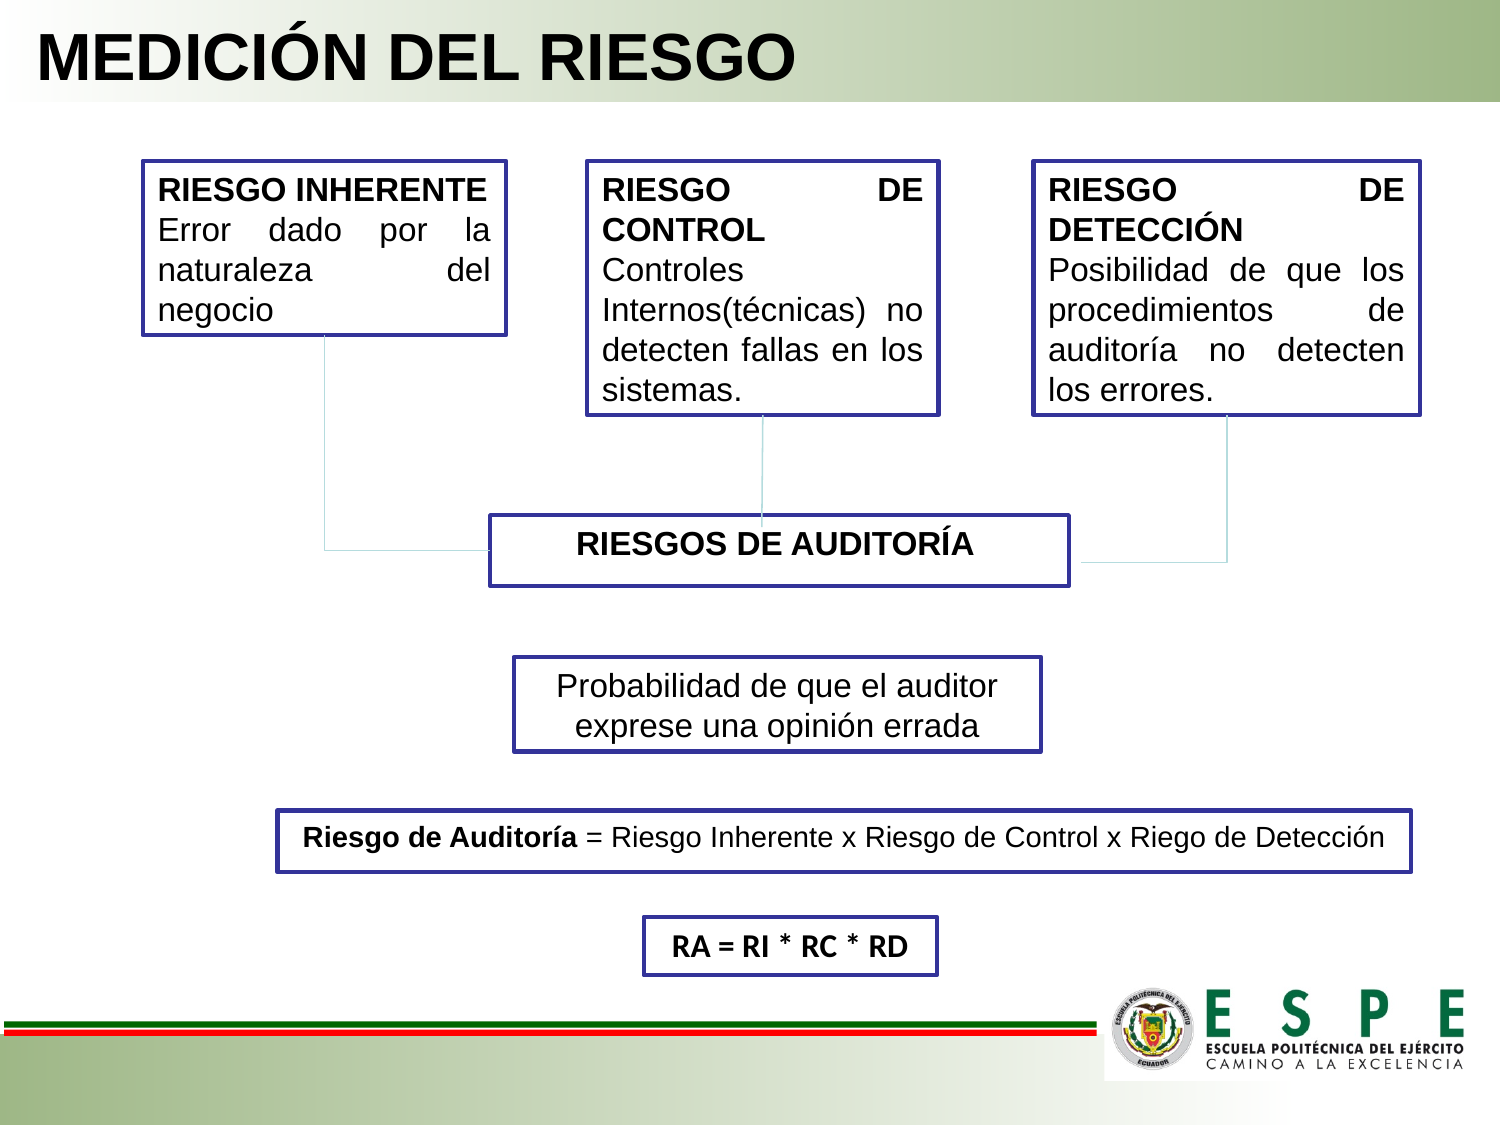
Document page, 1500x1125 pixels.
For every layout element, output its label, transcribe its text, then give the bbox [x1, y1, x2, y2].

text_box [1081, 417, 1227, 564]
text_box Riesgo de Auditoría = Riesgo Inherente x Riesgo de Control x Riego de Detección [275, 808, 1413, 874]
picture [1104, 976, 1483, 1081]
text_box RIESGO INHERENTE Error dado por la naturaleza del negocio [141, 159, 508, 337]
text_box RIESGO DE CONTROL Controles Internos(técnicas) no detecten fallas en los sistemas. [585, 159, 941, 417]
text_box Probabilidad de que el auditor exprese una opinión errada [512, 655, 1043, 754]
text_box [300, 361, 514, 528]
text_box RIESGOS DE AUDITORÍA [488, 513, 1071, 588]
text_box MEDICIÓN DEL RIESGO [20, 5, 814, 101]
text_box RIESGO DE DETECCIÓN Posibilidad de que los procedimientos de auditoría no detecten los errores. [1031, 159, 1422, 417]
text_box RA = RI * RC * RD [642, 915, 939, 977]
